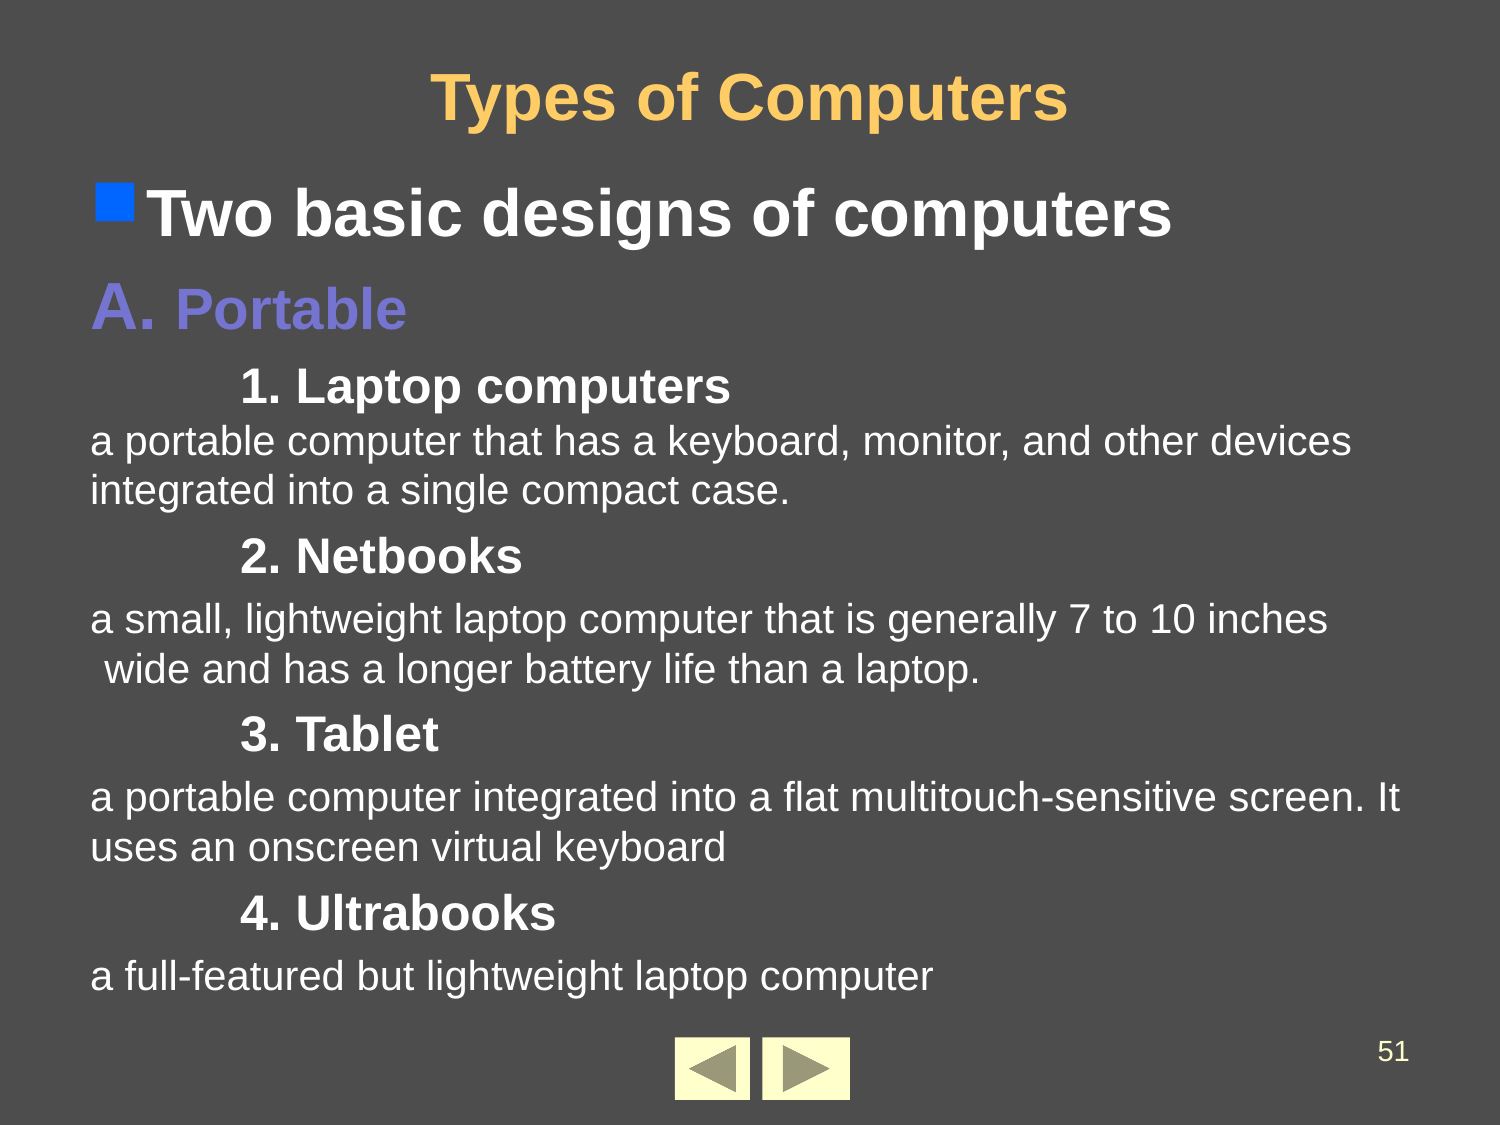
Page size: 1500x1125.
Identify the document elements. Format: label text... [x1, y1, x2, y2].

list Two basic designs of computers A. Portable 1. Laptop computers a portable computer that has a keyboard, monitor, and other devices integrated into a single compact case. 2. Netbooks a small, lightweight laptop computer that is generally 7 to 10 inches wide and has a longer battery life than a laptop. 3. Tablet a portable computer integrated into a flat multitouch-sensitive screen. It uses an onscreen virtual keyboard 4. Ultrabooks a full-featured but lightweight laptop computer [75, 162, 1425, 1041]
slide_number 51 [1074, 1024, 1425, 1103]
title Types of Computers [75, 0, 1425, 162]
